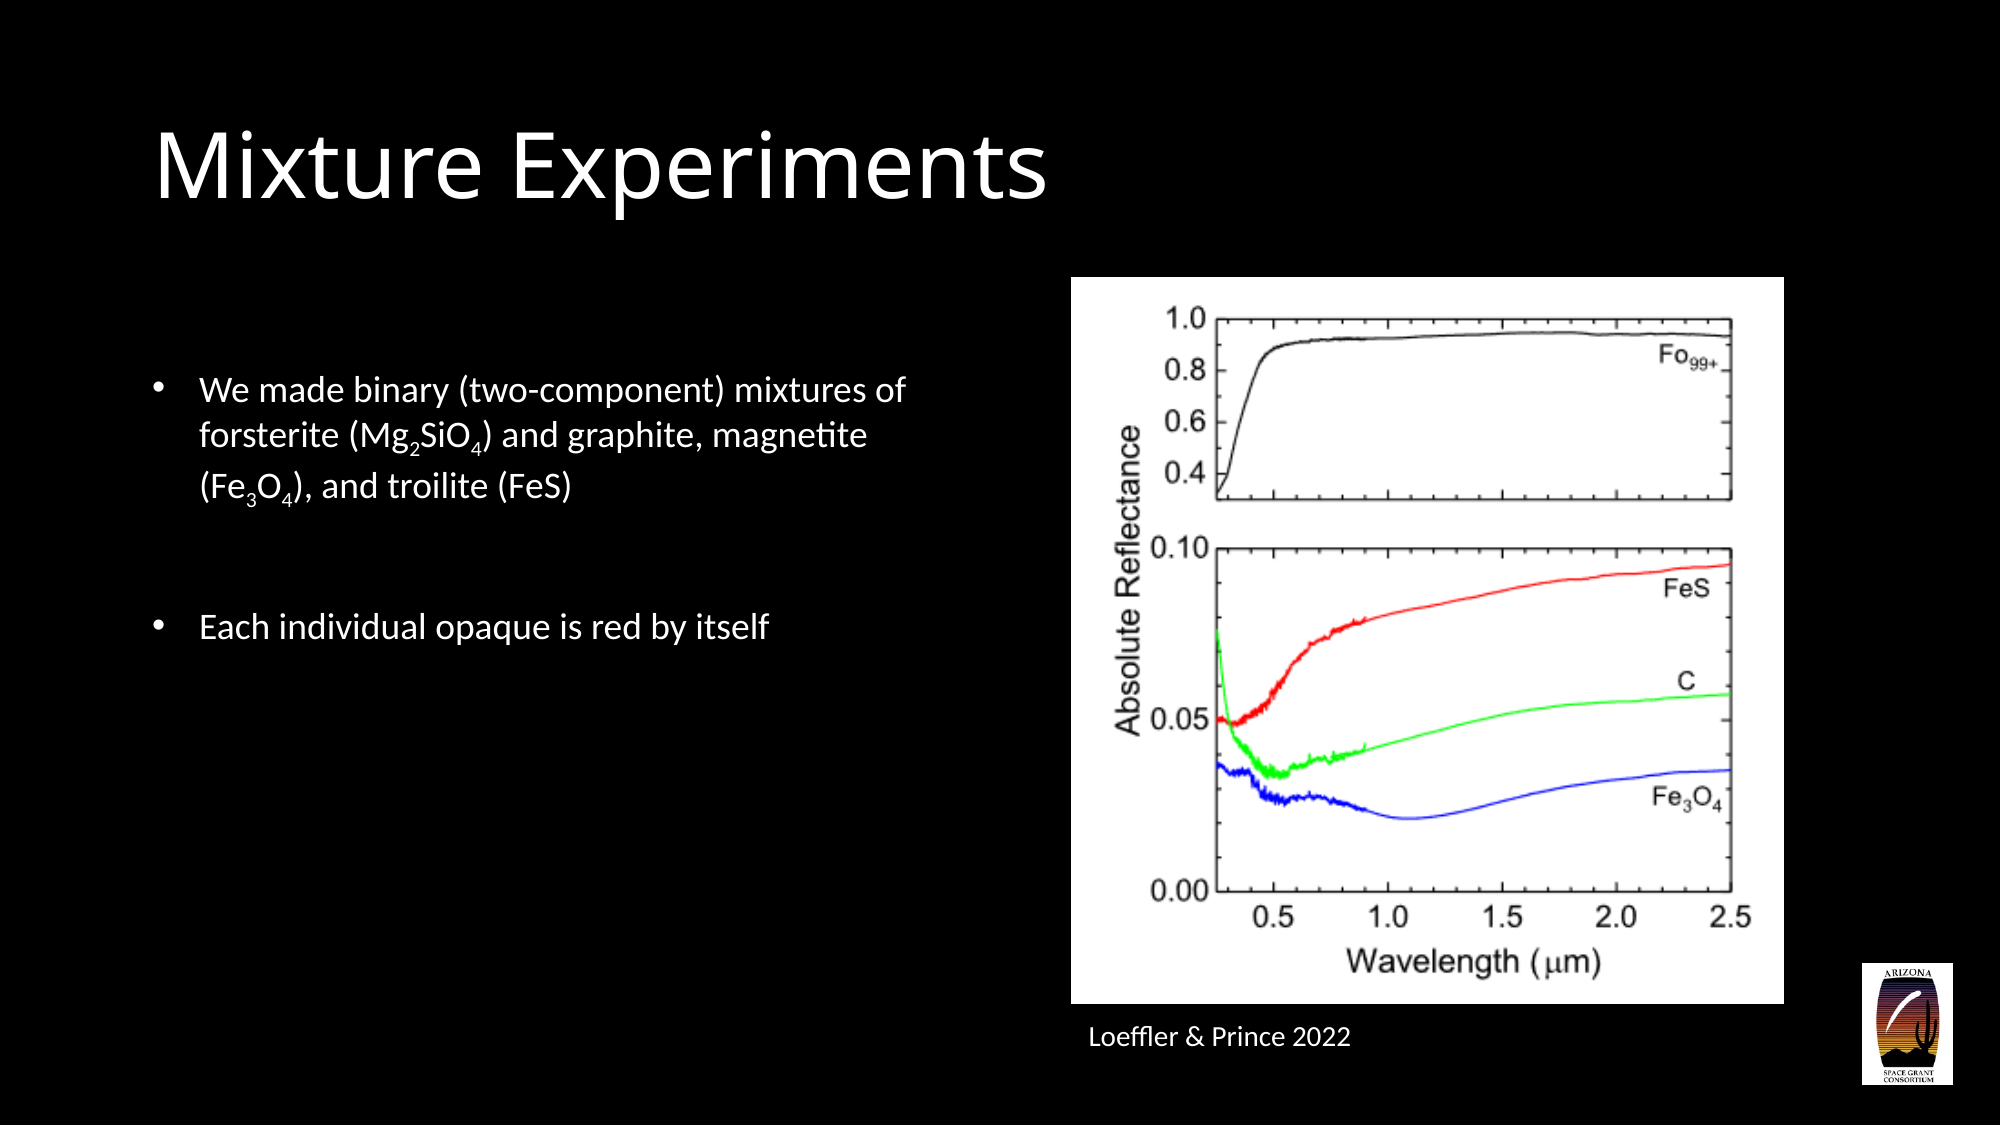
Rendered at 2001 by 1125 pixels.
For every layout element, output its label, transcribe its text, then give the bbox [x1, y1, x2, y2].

picture [1862, 963, 1953, 1085]
text_box Loeffler & Prince 2022 [1073, 1009, 1367, 1060]
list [1071, 277, 1784, 1004]
text_box We made binary (two-component) mixtures of forsterite (Mg2SiO4) and graphite, magnetite (Fe3O4), and troilite (FeS) Each individual opaque is red by itself [137, 357, 941, 655]
title Mixture Experiments [137, 59, 1863, 278]
